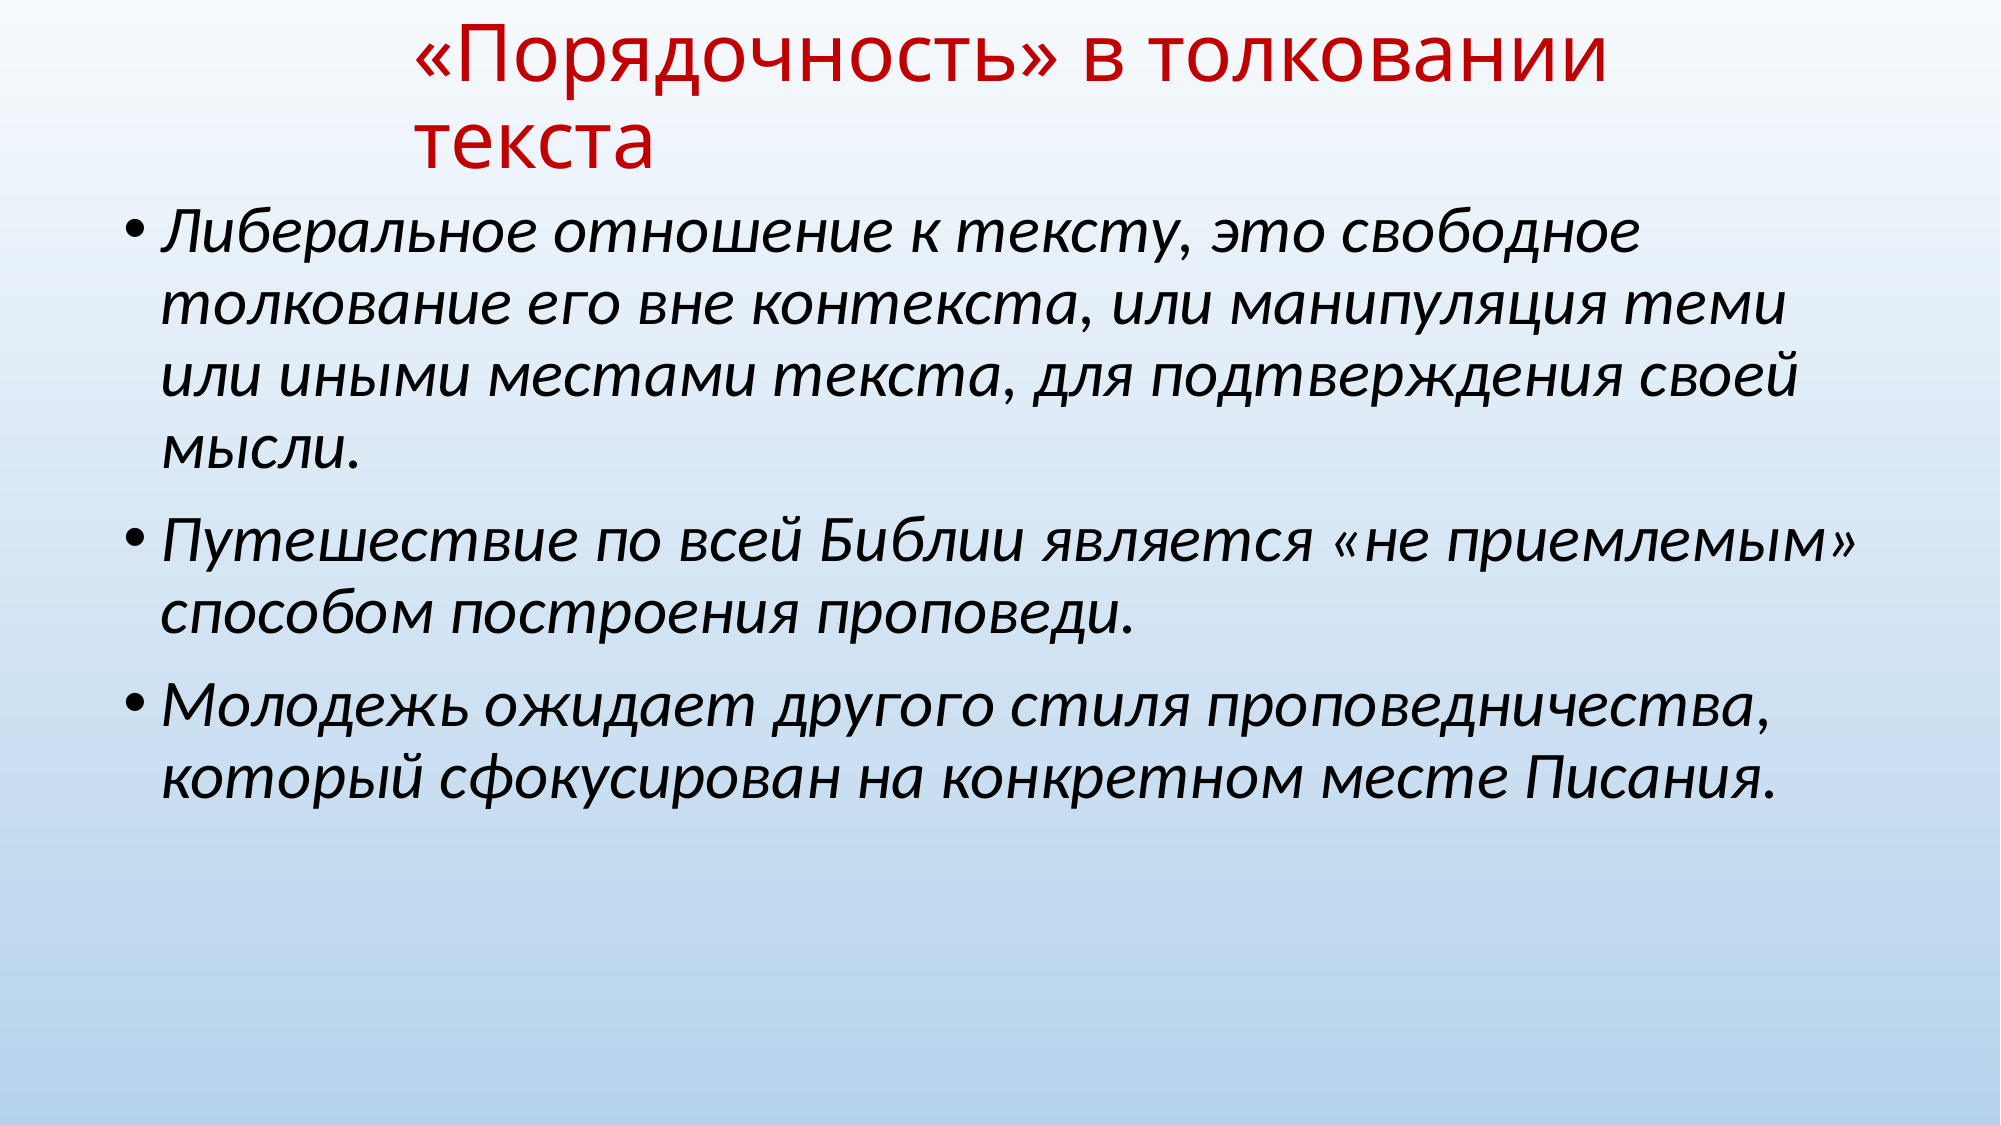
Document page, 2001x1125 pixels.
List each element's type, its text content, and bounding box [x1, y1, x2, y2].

title «Порядочность» в толковании текста [398, 5, 1749, 187]
list Либеральное отношение к тексту, это свободное толкование его вне контекста, или манипуляция теми или иными местами текста, для подтверждения своей мысли. Путешествие по всей Библии является «не приемлемым» способом построения проповеди. Молодежь ожидает другого стиля проповедничества, который сфокусирован на конкретном месте Писания. [108, 187, 1892, 1075]
